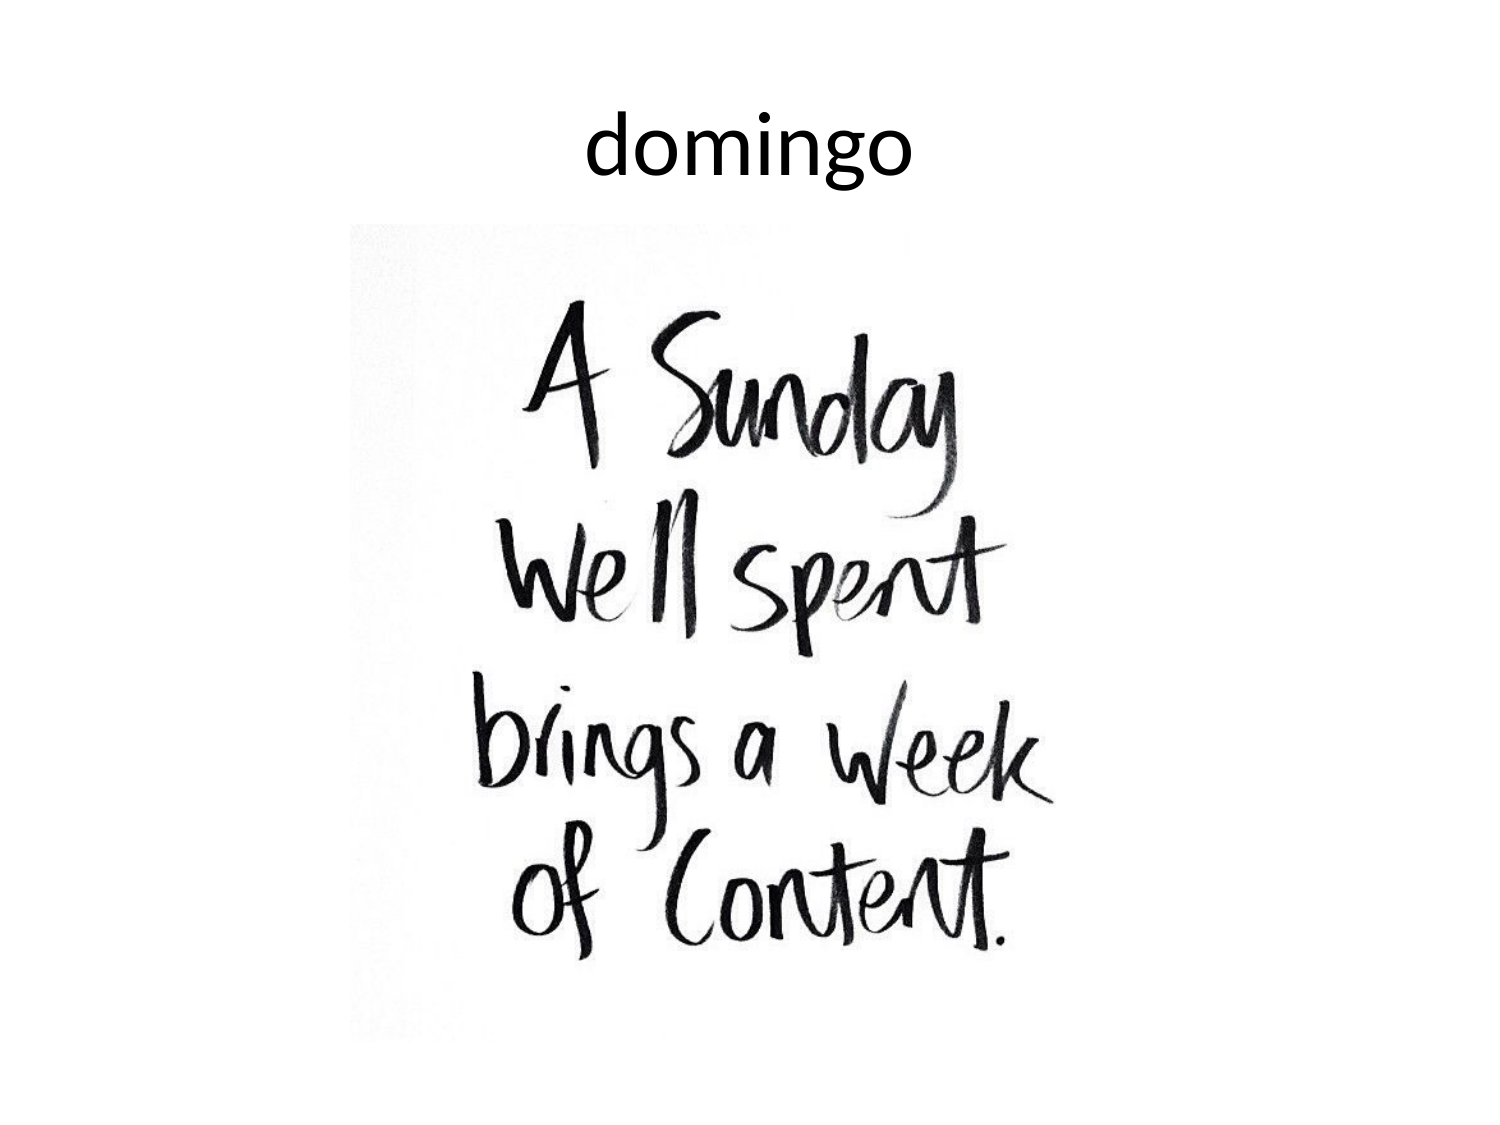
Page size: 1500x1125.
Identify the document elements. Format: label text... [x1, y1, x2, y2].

title domingo [75, 45, 1425, 233]
picture [349, 224, 1168, 1043]
